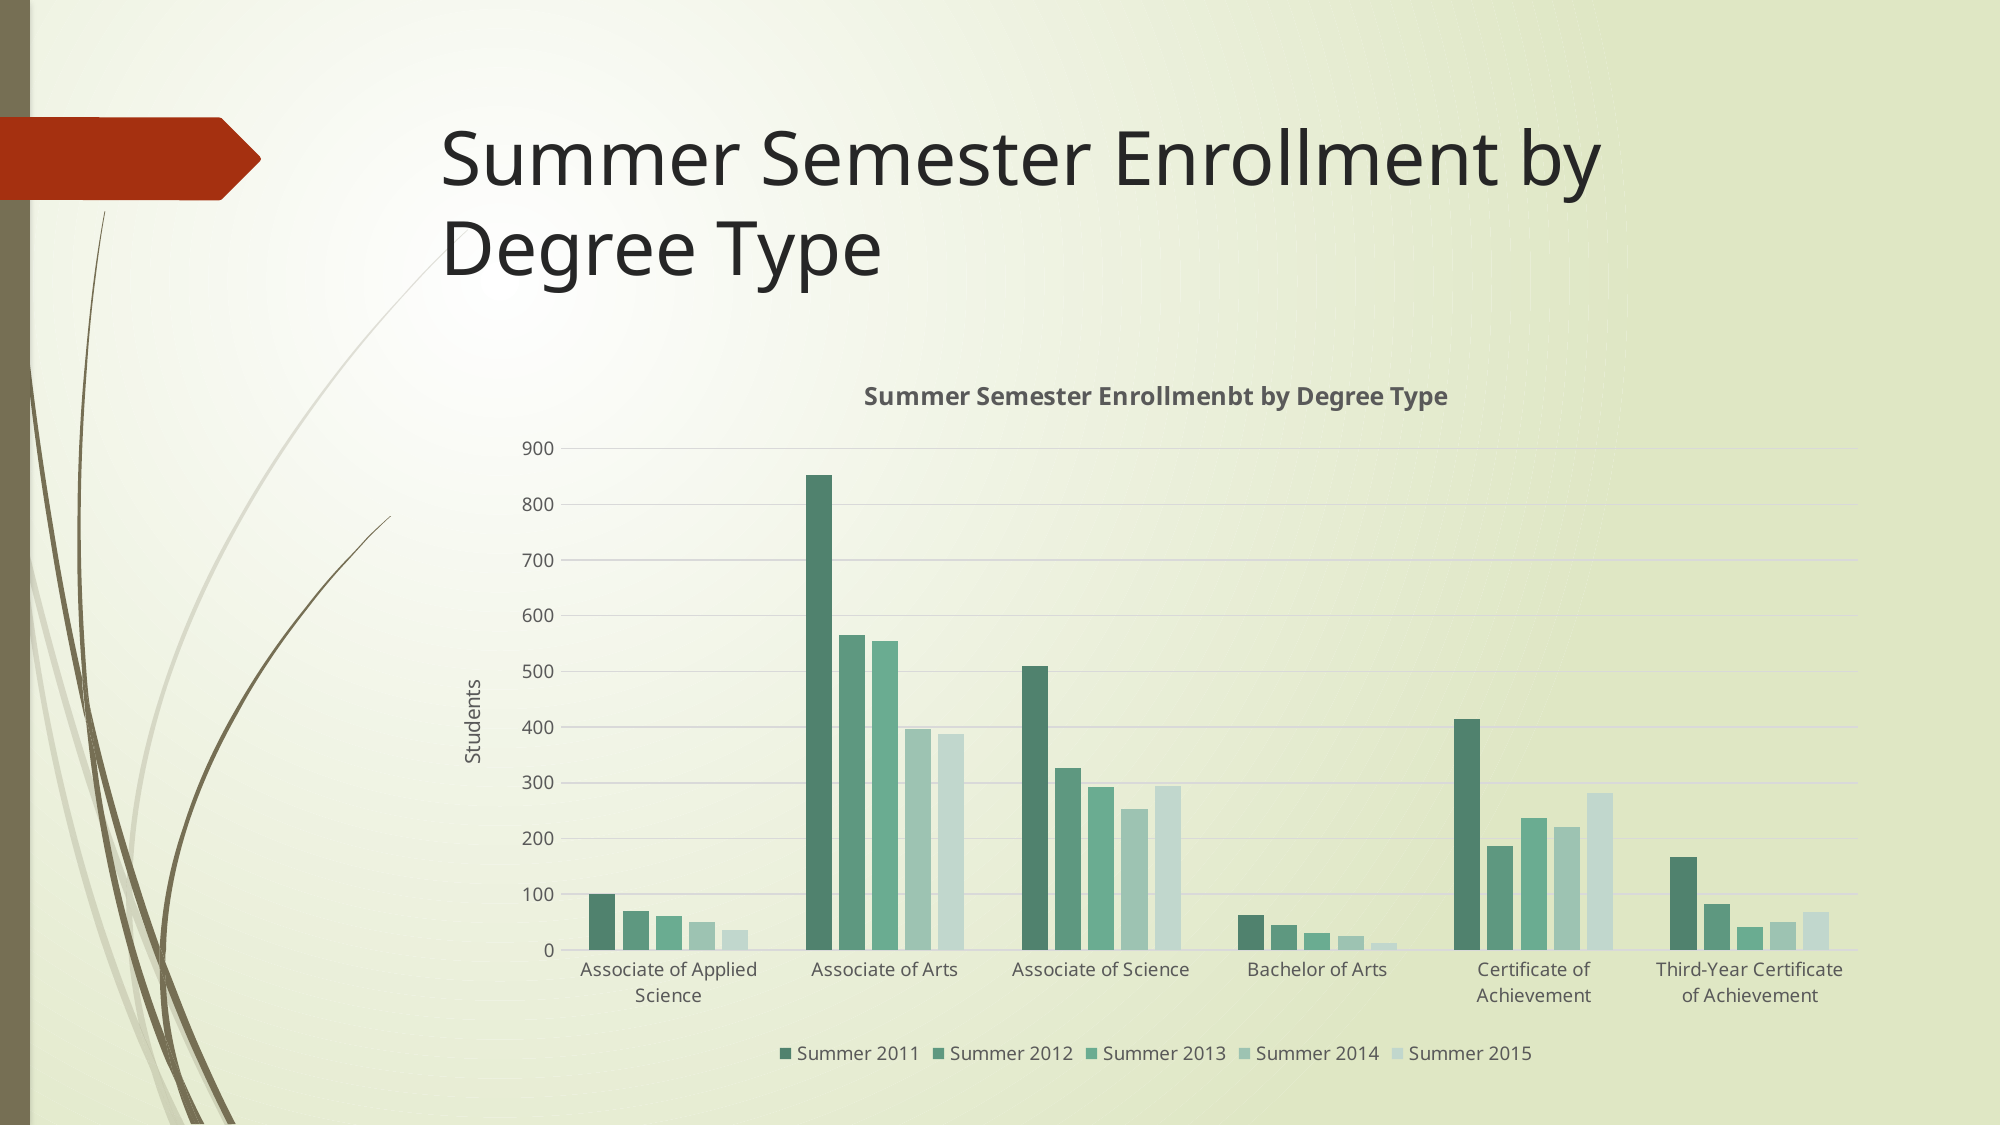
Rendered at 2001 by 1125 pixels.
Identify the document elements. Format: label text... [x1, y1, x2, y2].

title Summer Semester Enrollment by Degree Type [425, 102, 1888, 313]
chart [425, 348, 1888, 1074]
